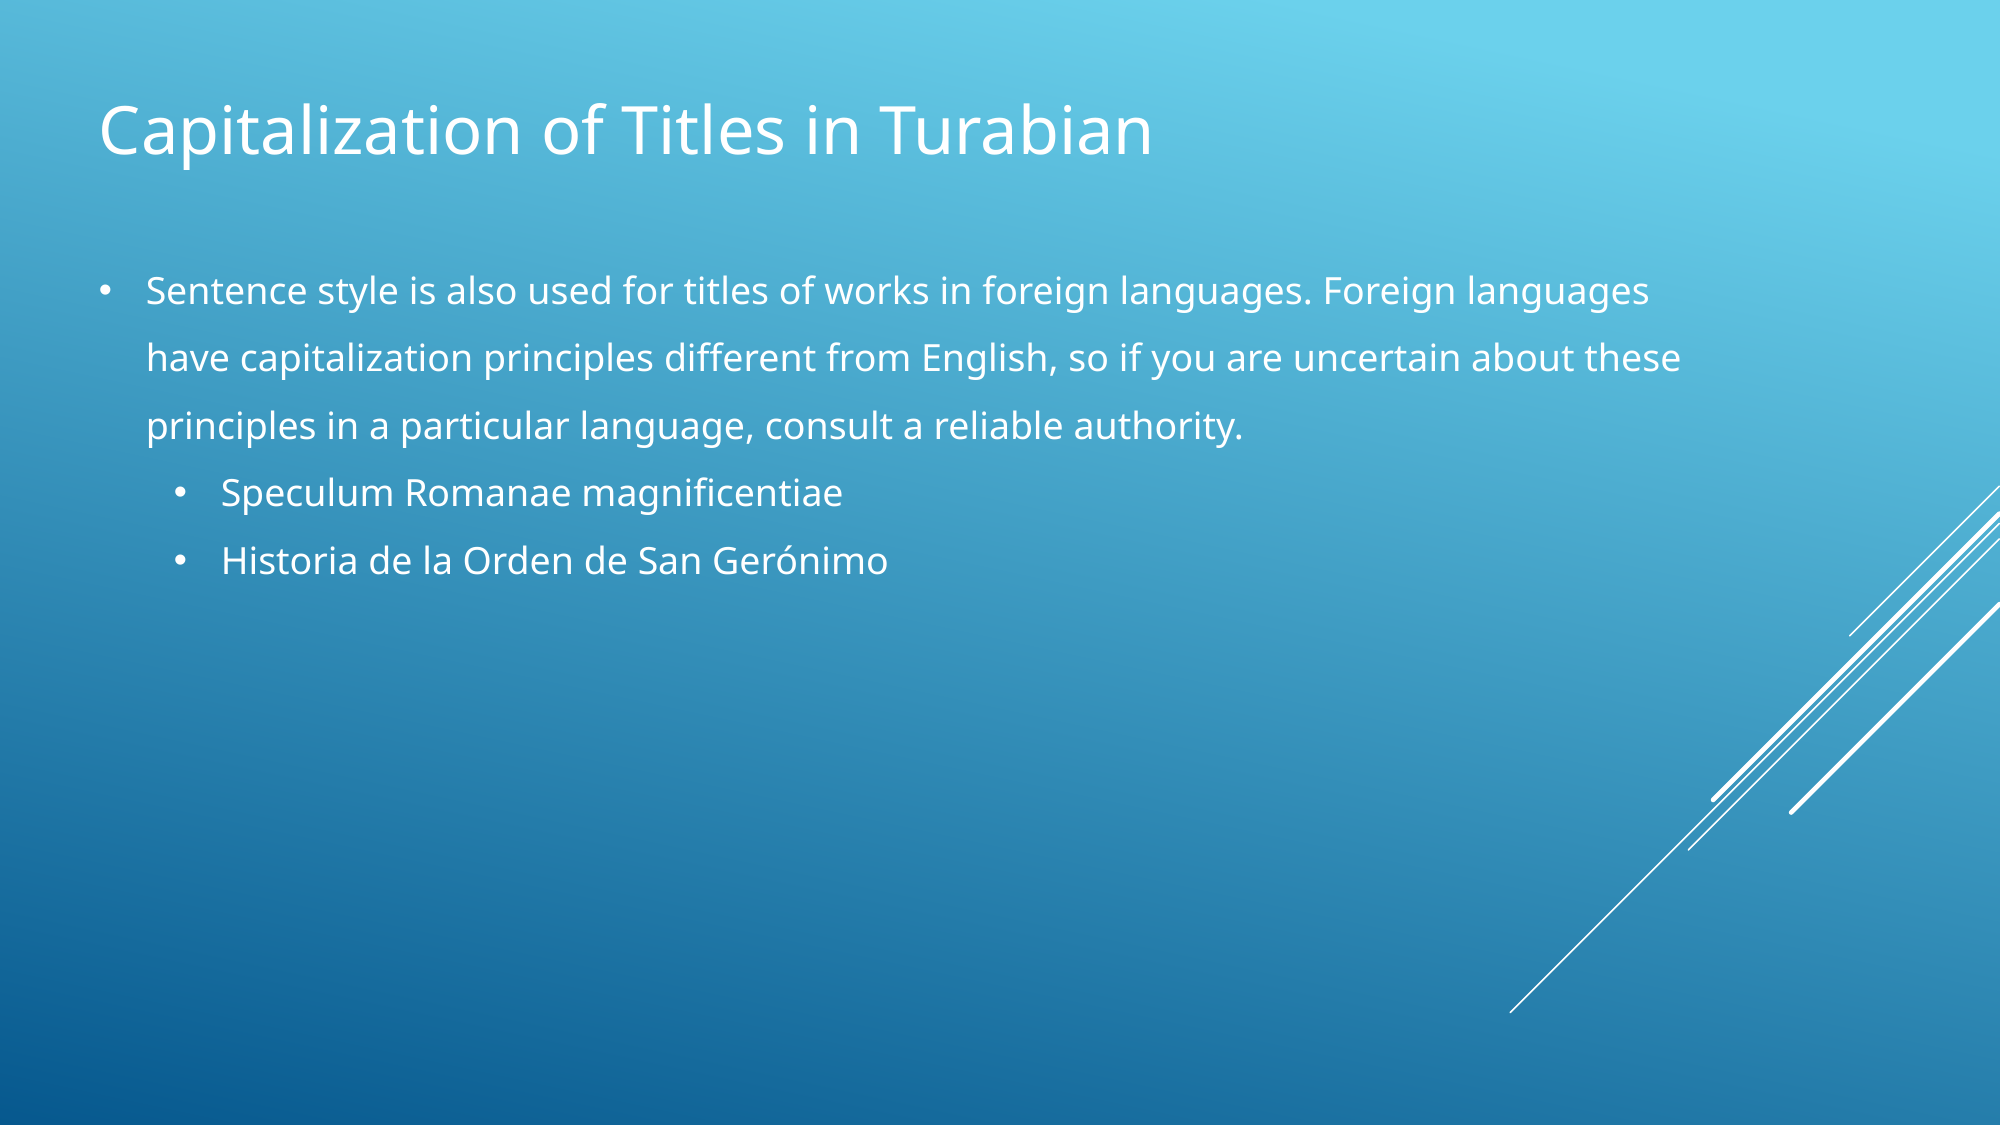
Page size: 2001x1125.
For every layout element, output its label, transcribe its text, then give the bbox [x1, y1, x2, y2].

text_box Capitalization of Titles in Turabian [84, 80, 1474, 175]
text_box Sentence style is also used for titles of works in foreign languages. Foreign languages have capitalization principles different from English, so if you are uncertain about these principles in a particular language, consult a reliable authority. Speculum Romanae magnificentiae Historia de la Orden de San Gerónimo [84, 236, 1713, 702]
